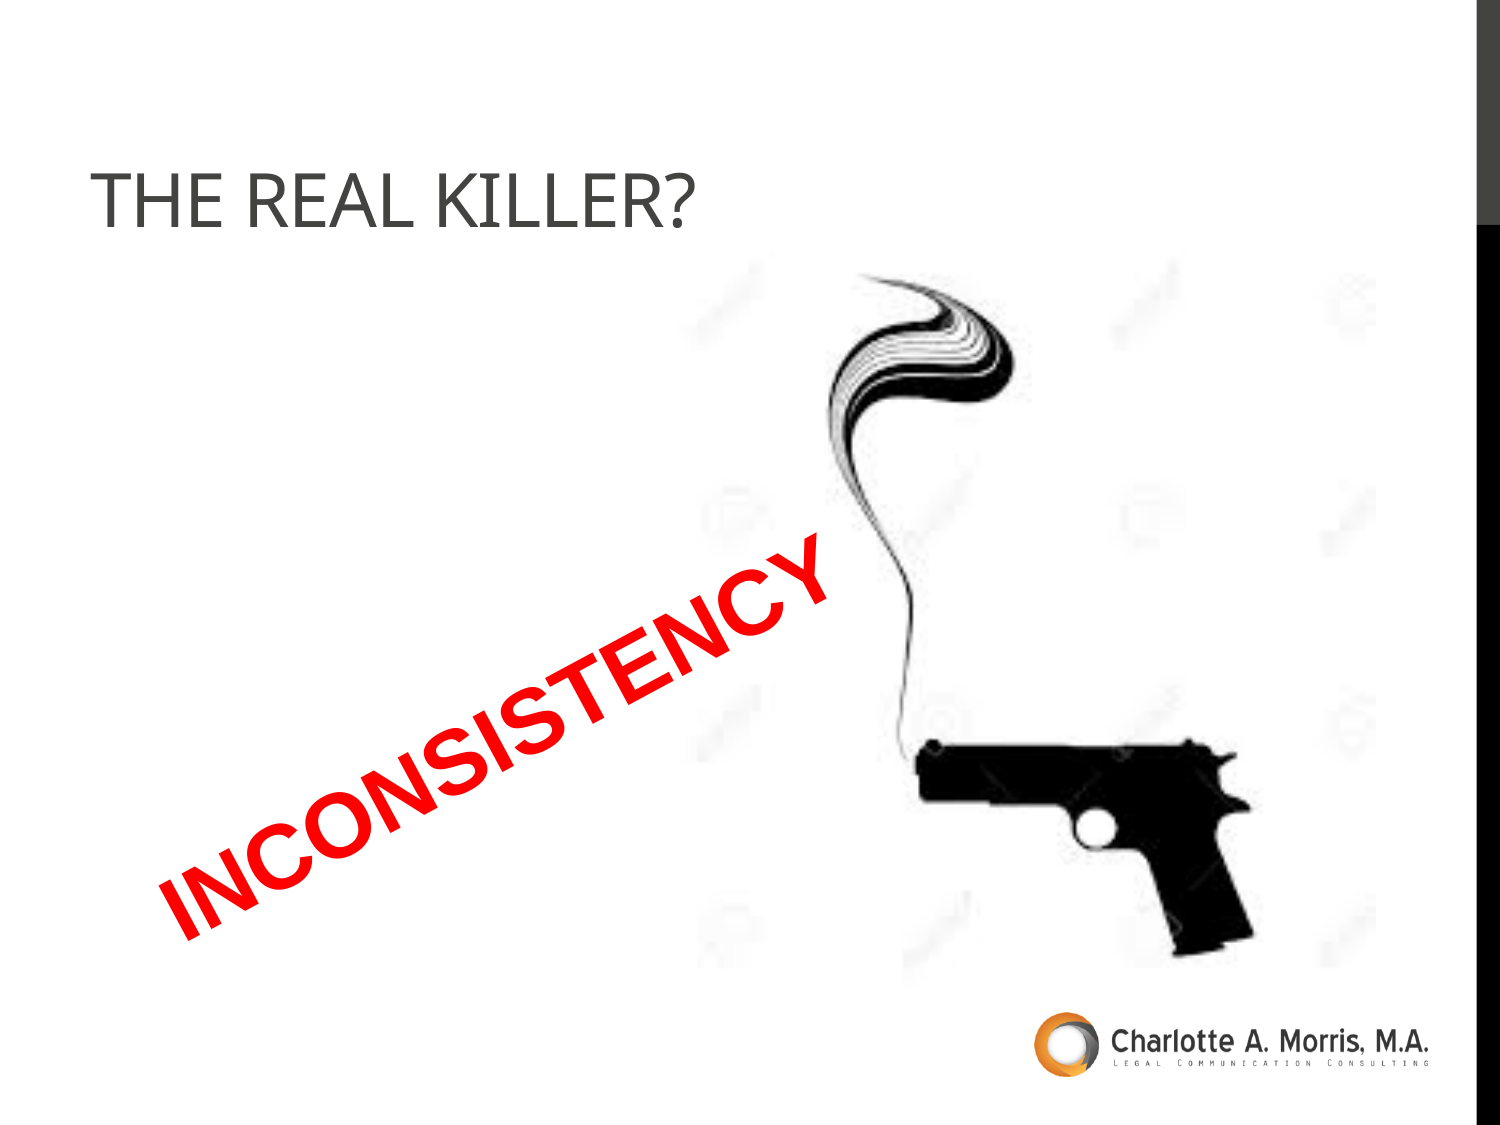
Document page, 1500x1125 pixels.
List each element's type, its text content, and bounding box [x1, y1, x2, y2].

text_box INCONSISTENCY [124, 569, 672, 975]
title The Real Killer? [75, 25, 1025, 250]
picture [1034, 1012, 1428, 1077]
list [673, 249, 1377, 988]
